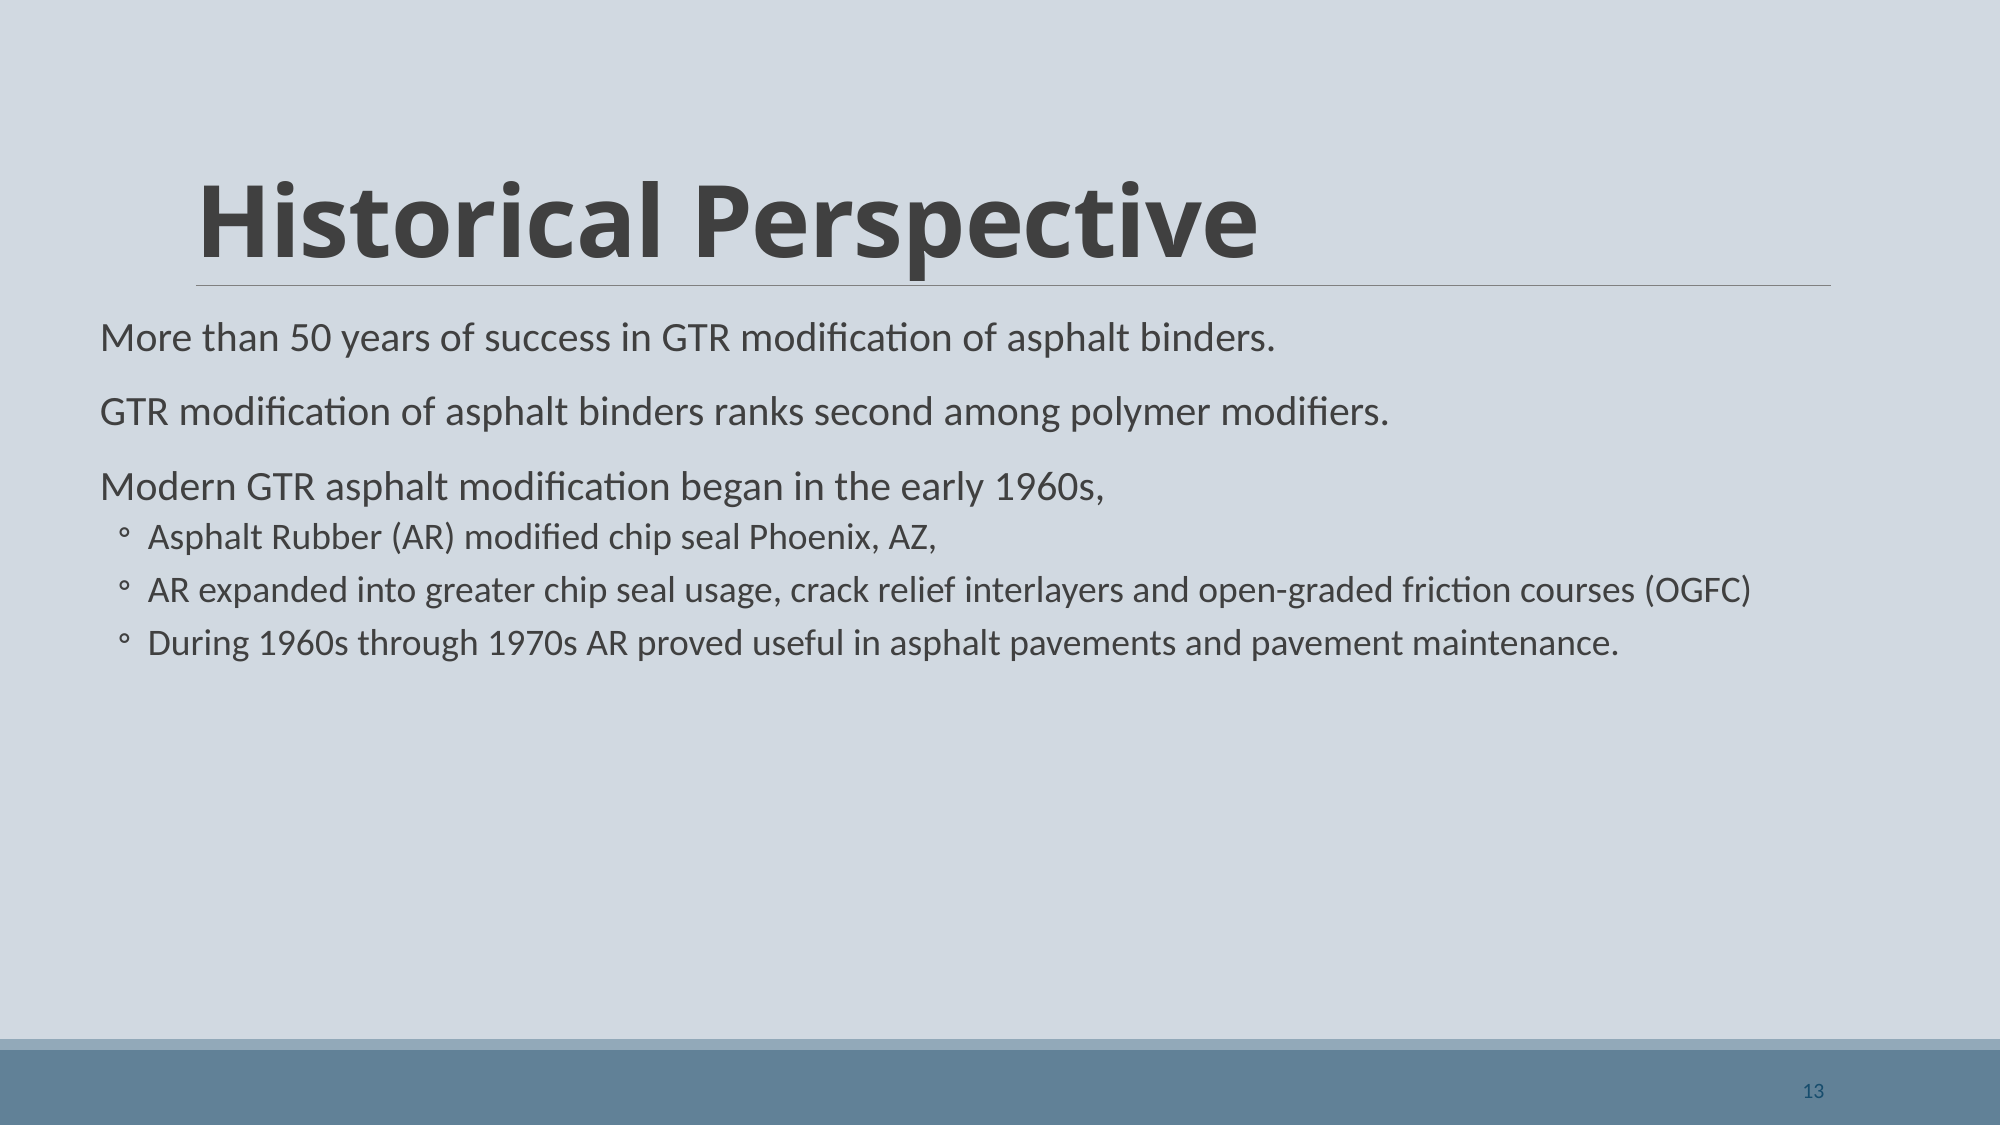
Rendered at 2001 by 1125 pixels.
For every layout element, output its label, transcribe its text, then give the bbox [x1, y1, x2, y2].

title Historical Perspective [180, 47, 1830, 285]
slide_number 13 [1624, 1059, 1840, 1120]
list More than 50 years of success in GTR modification of asphalt binders. GTR modification of asphalt binders ranks second among polymer modifiers. Modern GTR asphalt modification began in the early 1960s, Asphalt Rubber (AR) modified chip seal Phoenix, AZ, AR expanded into greater chip seal usage, crack relief interlayers and open-graded friction courses (OGFC) During 1960s through 1970s AR proved useful in asphalt pavements and pavement maintenance. [84, 308, 1924, 1058]
